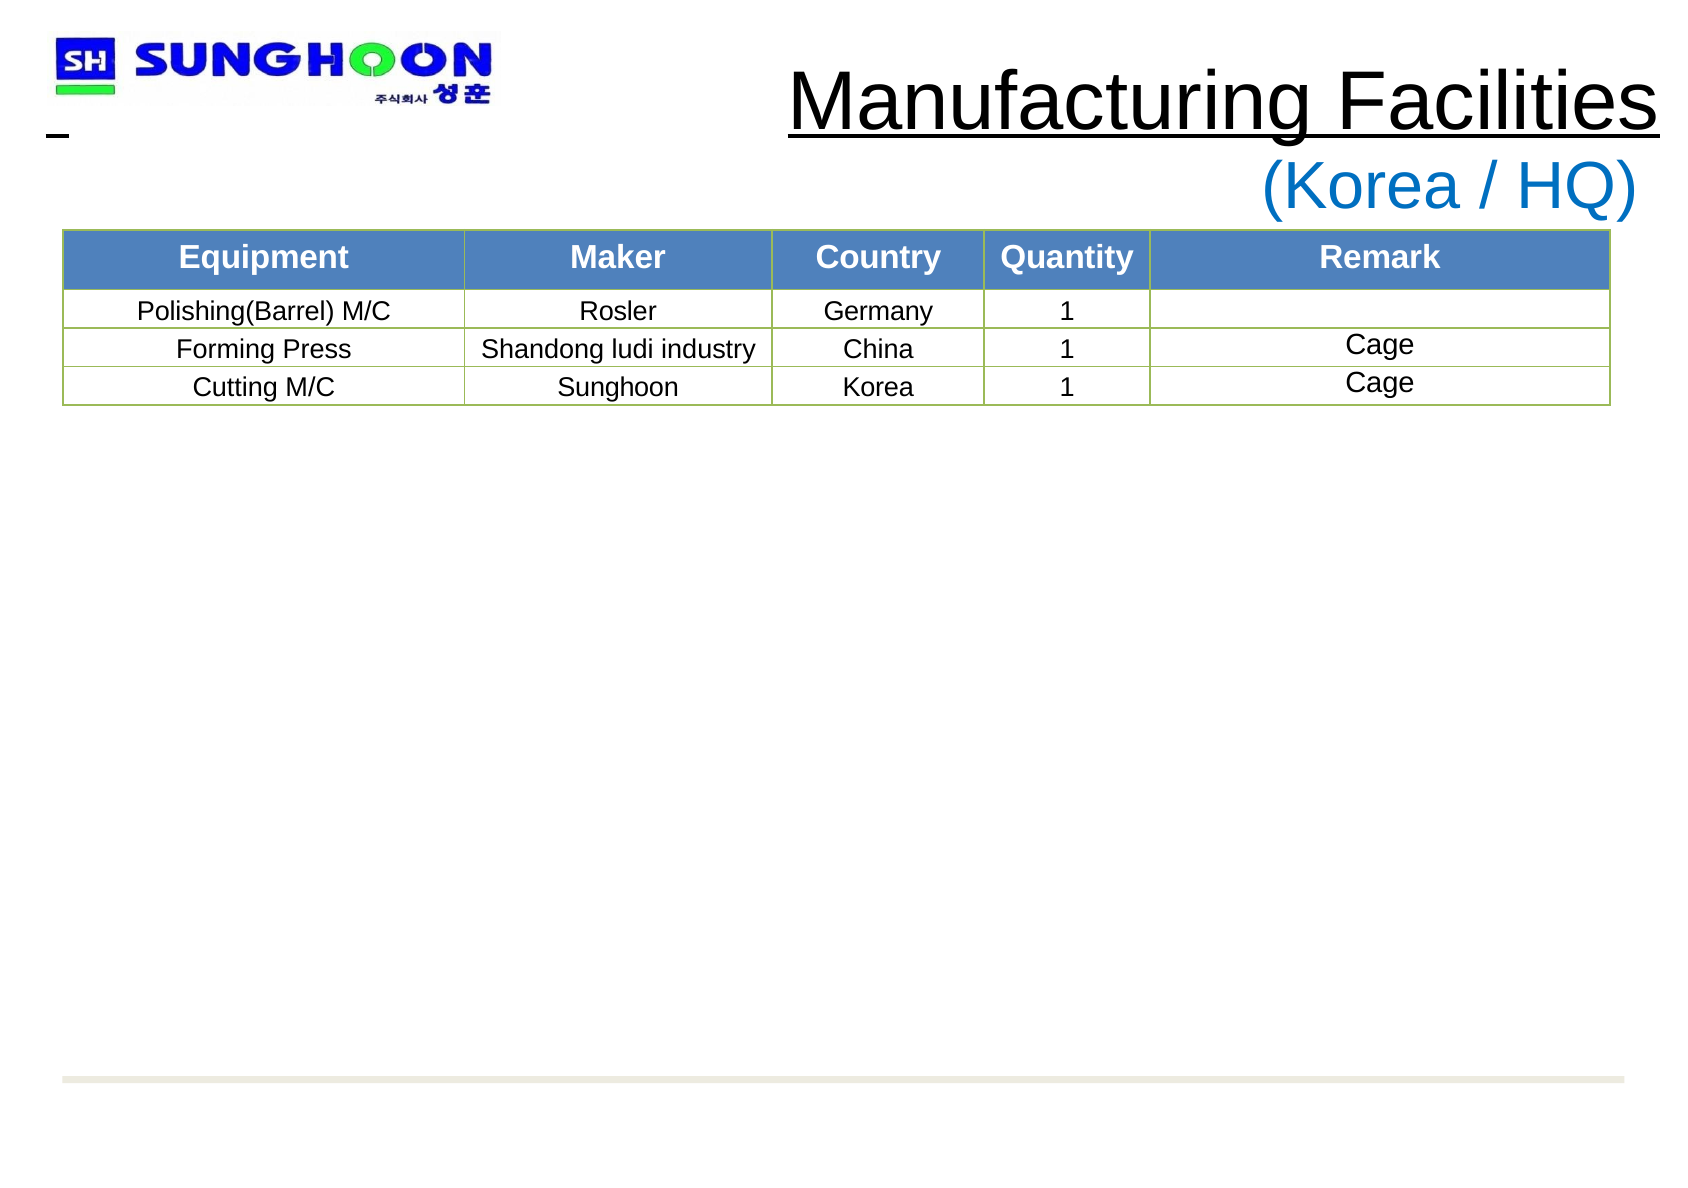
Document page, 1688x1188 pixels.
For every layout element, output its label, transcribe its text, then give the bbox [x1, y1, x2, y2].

table_header Country [773, 231, 983, 289]
table_cell 1 [985, 329, 1149, 366]
table_cell Cutting M/C [64, 367, 464, 404]
table_cell 1 [985, 367, 1149, 404]
table_cell Forming Press [64, 329, 464, 366]
table_cell 1 [985, 290, 1149, 327]
table_header Remark [1151, 231, 1609, 289]
table_cell Shandong ludi industry [465, 329, 771, 366]
table_cell Sunghoon [465, 367, 771, 404]
table_header Equipment [64, 231, 464, 289]
table_cell Korea [773, 367, 983, 404]
picture [46, 30, 501, 106]
table_cell Rosler [465, 290, 771, 327]
table_cell China [773, 329, 983, 366]
table_cell [1151, 290, 1609, 327]
table_header Maker [465, 231, 771, 289]
table_cell Germany [773, 290, 983, 327]
table_cell Cage [1151, 329, 1609, 366]
table_header Quantity [985, 231, 1149, 289]
table_cell Cage [1151, 367, 1609, 404]
table_cell Polishing(Barrel) M/C [64, 290, 464, 327]
title Manufacturing Facilities (Korea / HQ) [19, 47, 1668, 248]
